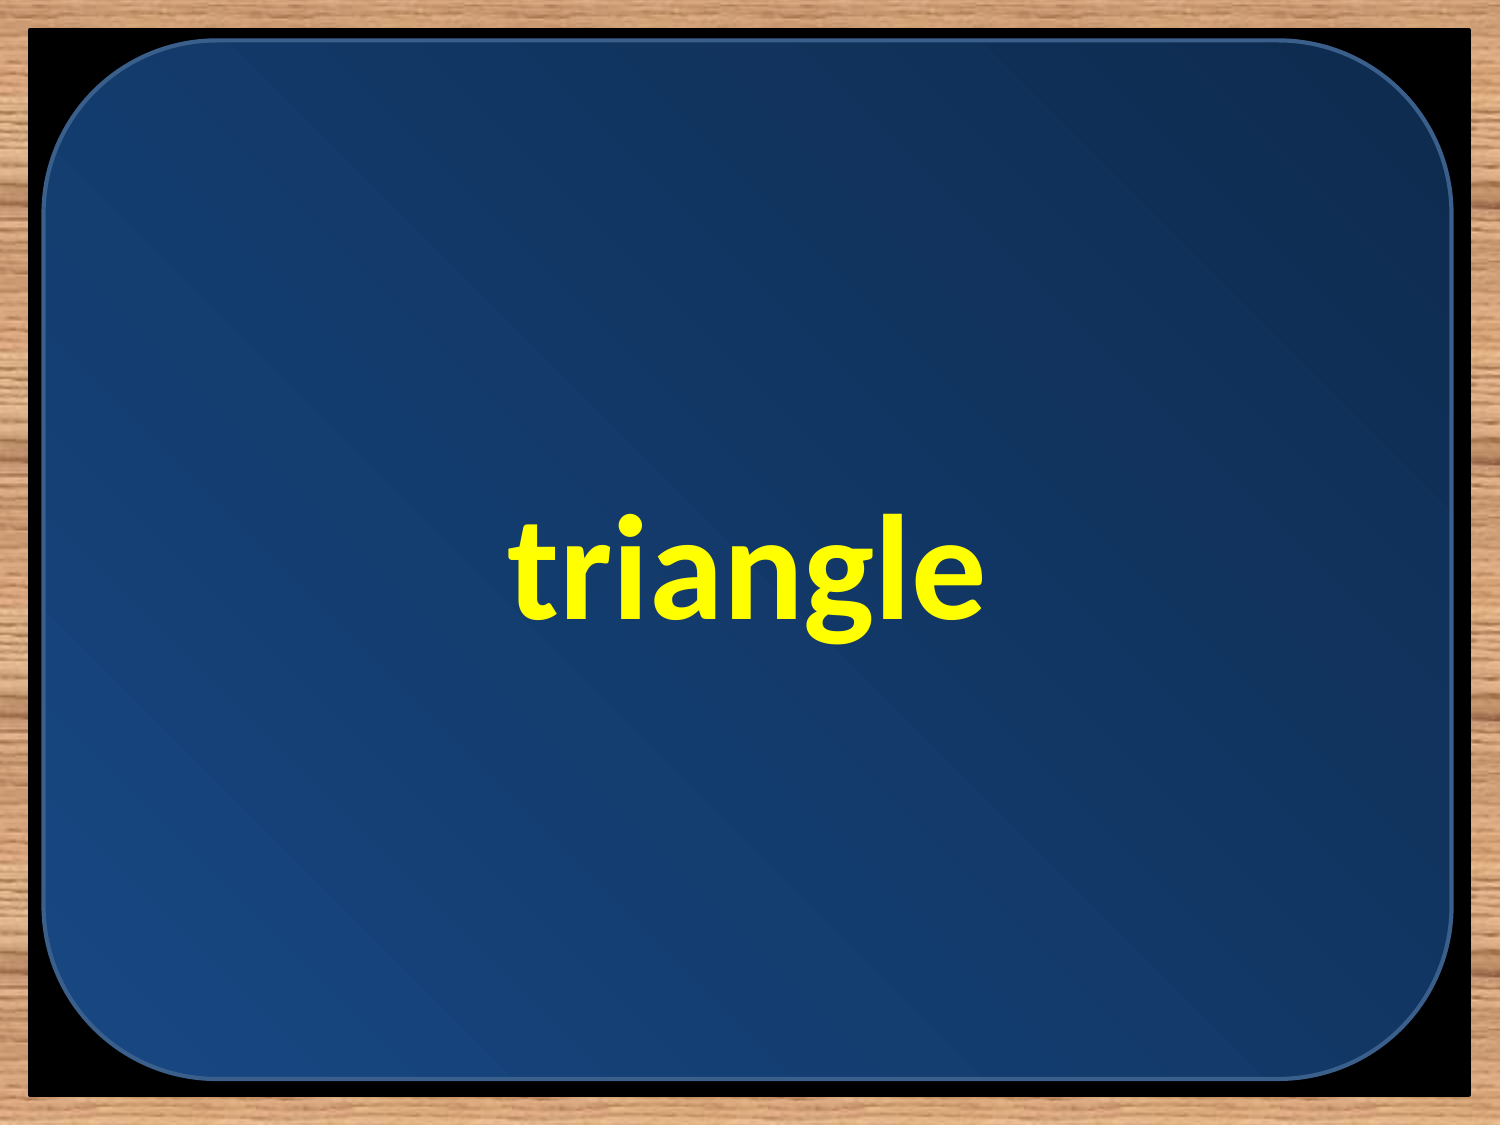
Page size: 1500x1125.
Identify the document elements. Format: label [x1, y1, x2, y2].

text_box [0, 0, 1500, 1125]
